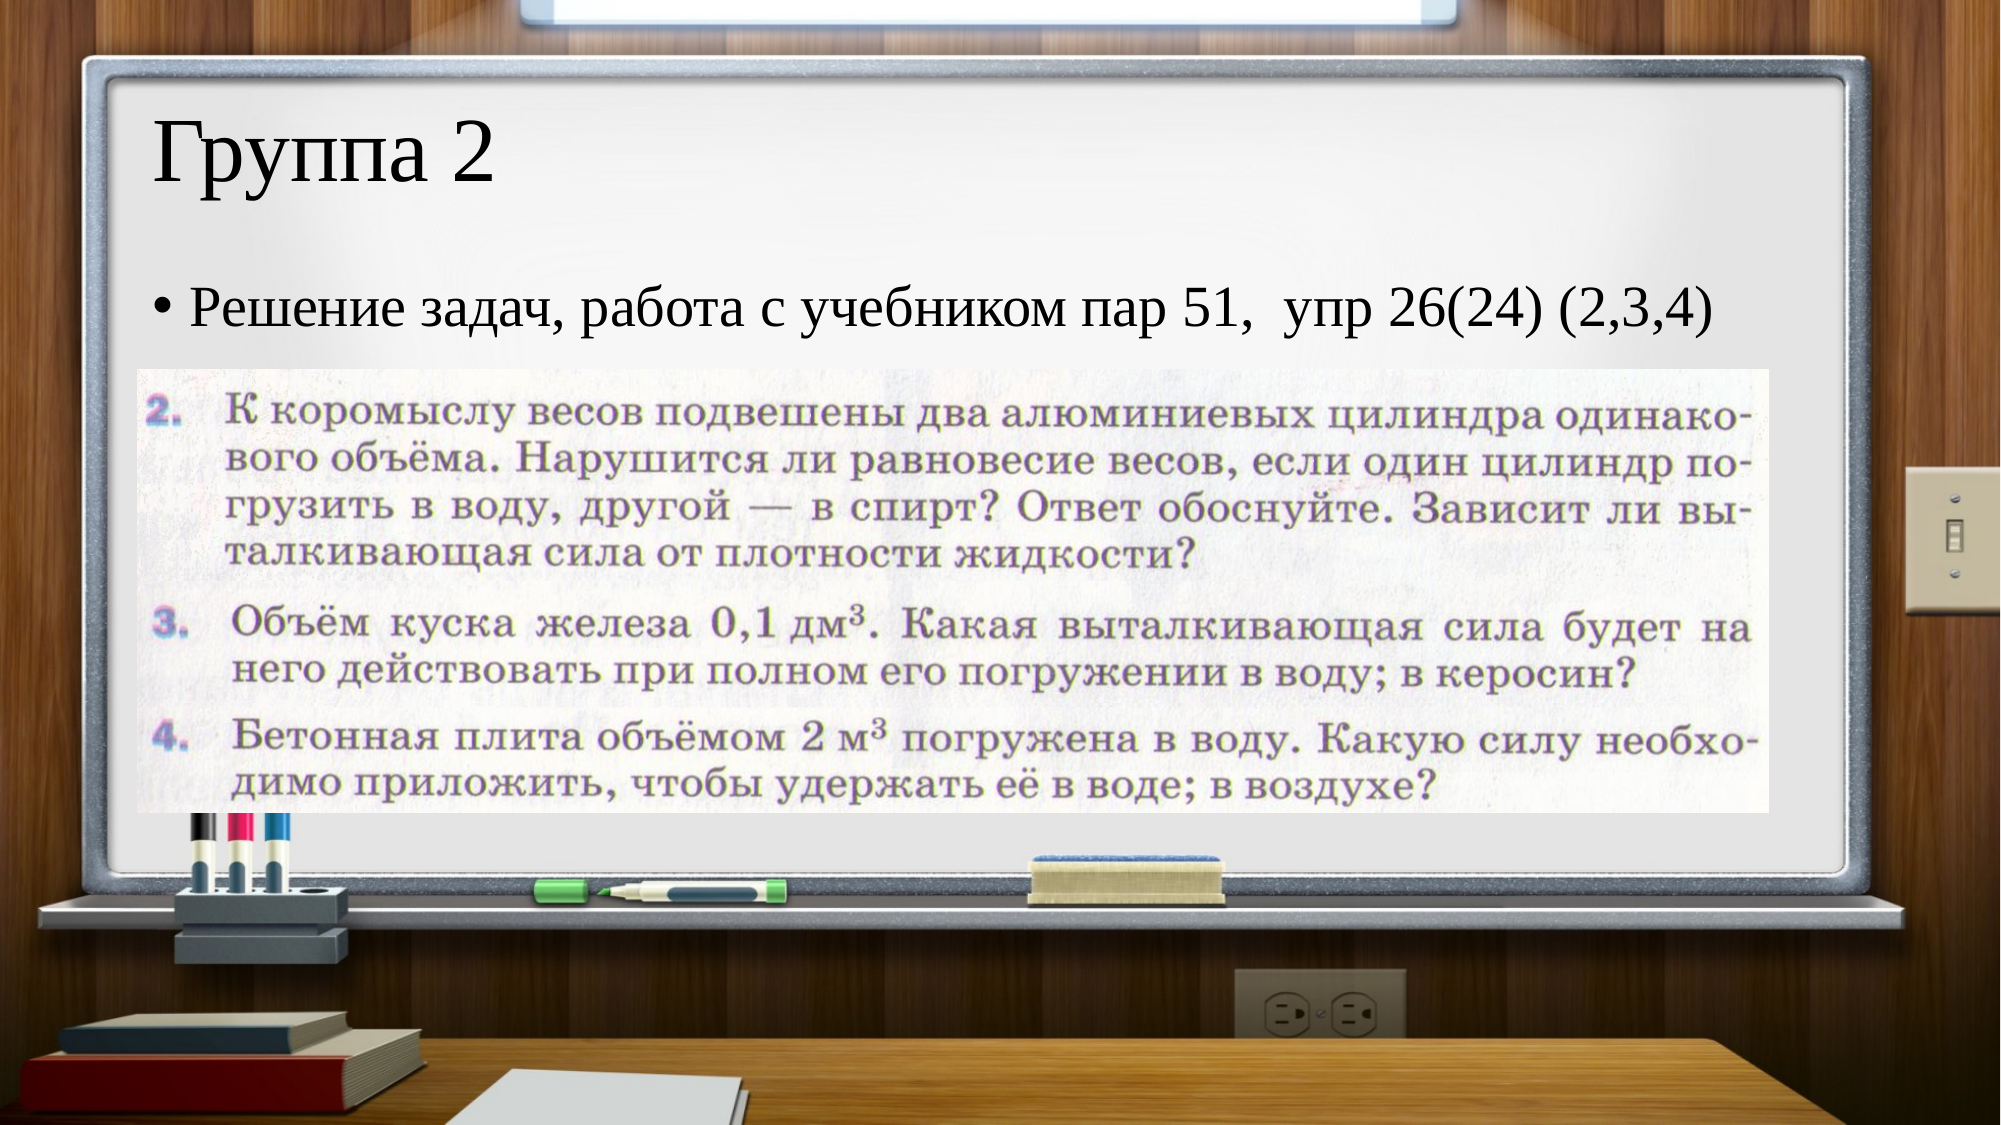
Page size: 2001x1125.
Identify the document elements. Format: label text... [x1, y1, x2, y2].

list Решение задач, работа с учебником пар 51, упр 26(24) (2,3,4) [137, 268, 1863, 370]
title Группа 2 [137, 42, 1863, 261]
picture [0, 0, 2001, 1125]
